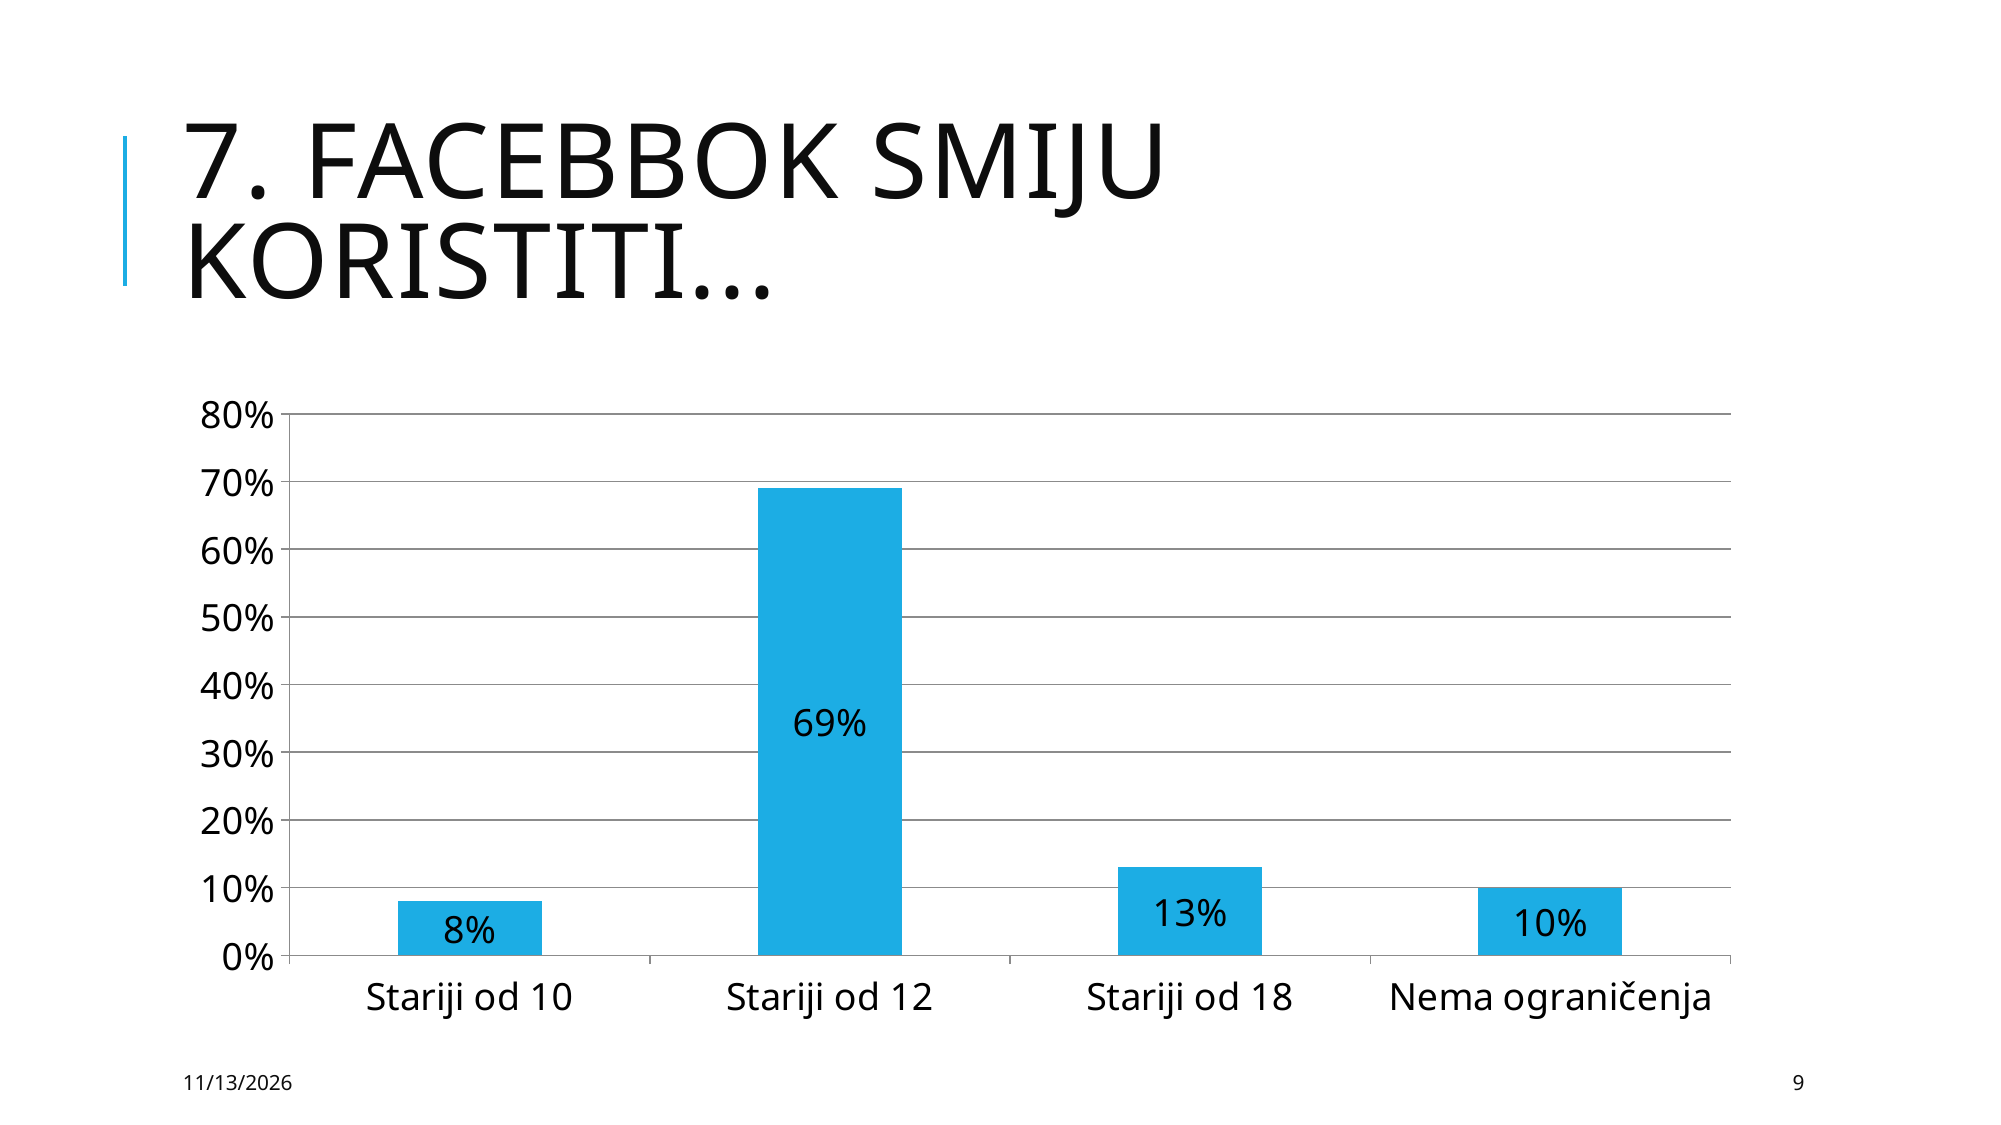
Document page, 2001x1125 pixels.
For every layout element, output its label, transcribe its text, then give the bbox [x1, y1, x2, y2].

chart [167, 374, 1763, 1036]
title 7. FACEBBOK SMIJU KORISTITI... [168, 96, 1763, 342]
slide_number 9 [1777, 1061, 1938, 1107]
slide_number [168, 1061, 522, 1107]
